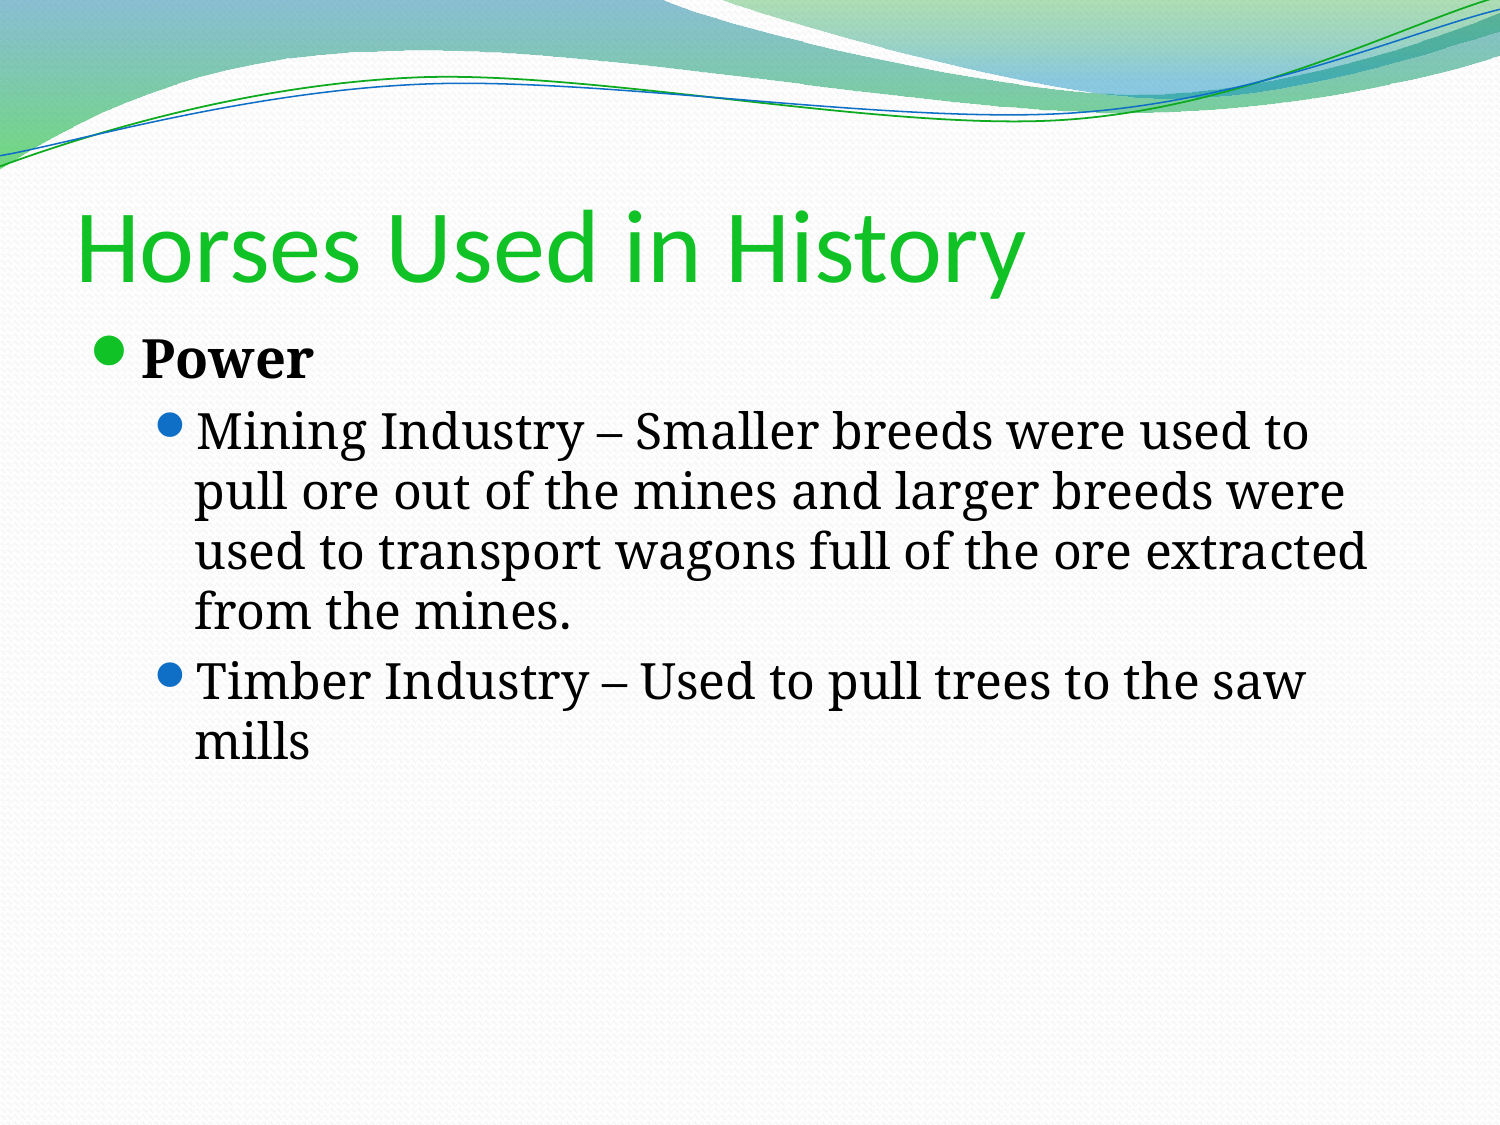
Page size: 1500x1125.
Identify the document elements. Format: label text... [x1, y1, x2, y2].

list Power Mining Industry – Smaller breeds were used to pull ore out of the mines and larger breeds were used to transport wagons full of the ore extracted from the mines. Timber Industry – Used to pull trees to the saw mills [75, 317, 1425, 1038]
title Horses Used in History [75, 115, 1425, 303]
